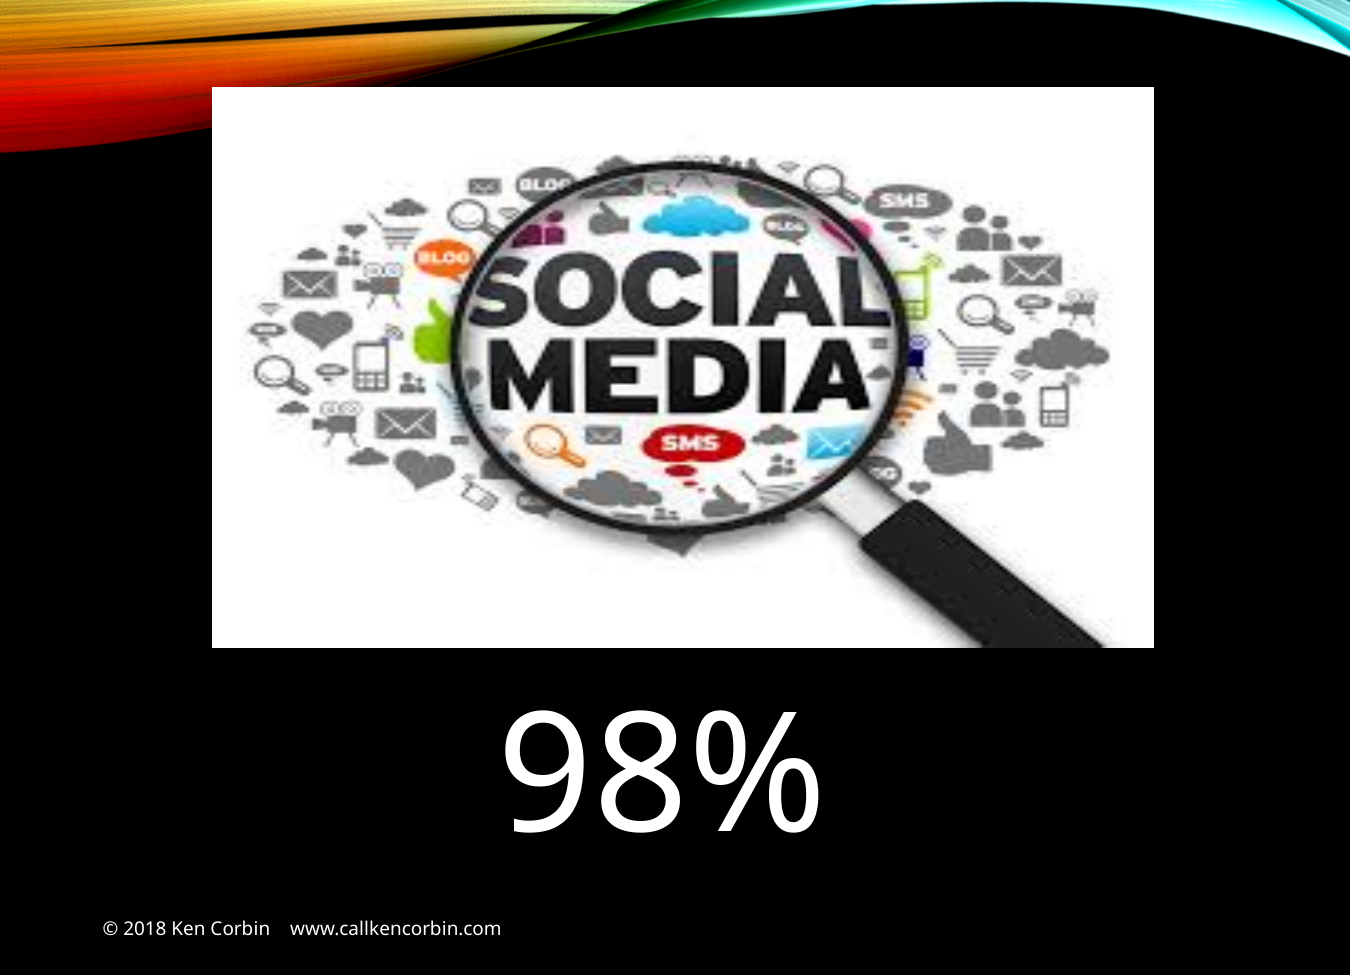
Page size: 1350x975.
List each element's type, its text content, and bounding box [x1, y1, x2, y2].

text_box 98% [50, 457, 1275, 872]
picture [0, 0, 1350, 154]
footer © 2018 Ken Corbin www.callkencorbin.com [87, 903, 927, 956]
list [212, 87, 1154, 649]
